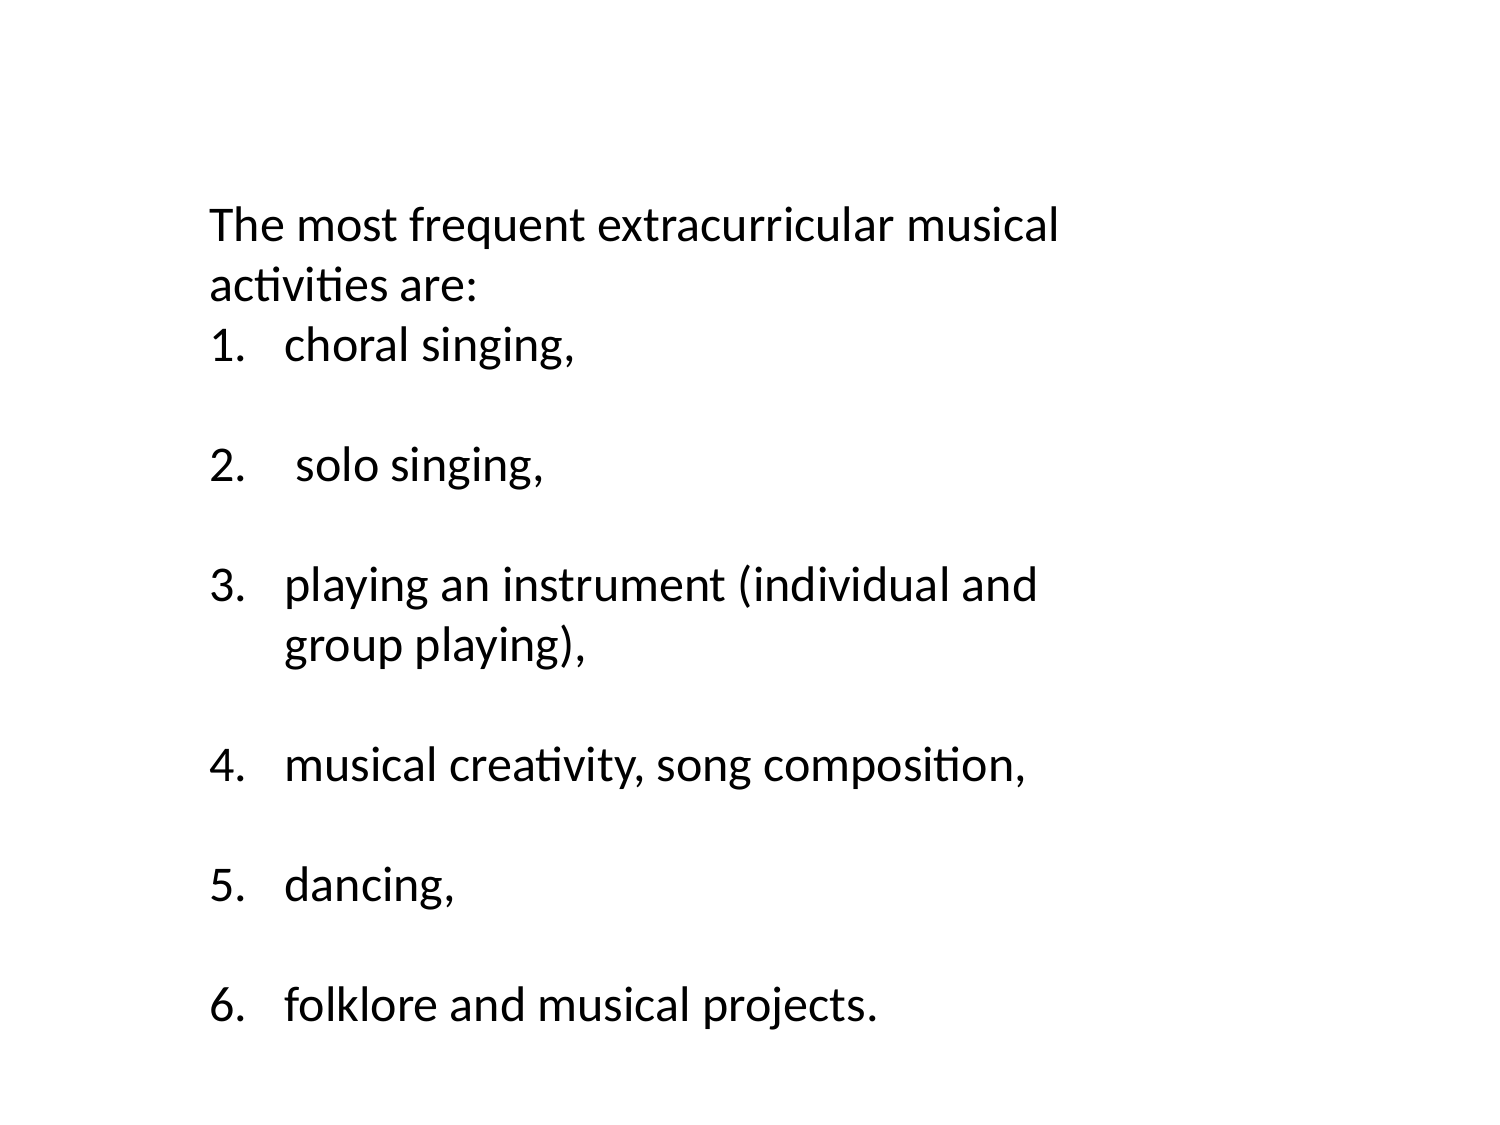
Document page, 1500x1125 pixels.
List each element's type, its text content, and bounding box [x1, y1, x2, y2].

text_box The most frequent extracurricular musical activities are: choral singing, solo singing, playing an instrument (individual and group playing), musical creativity, song composition, dancing, folklore and musical projects. [194, 184, 1125, 1040]
